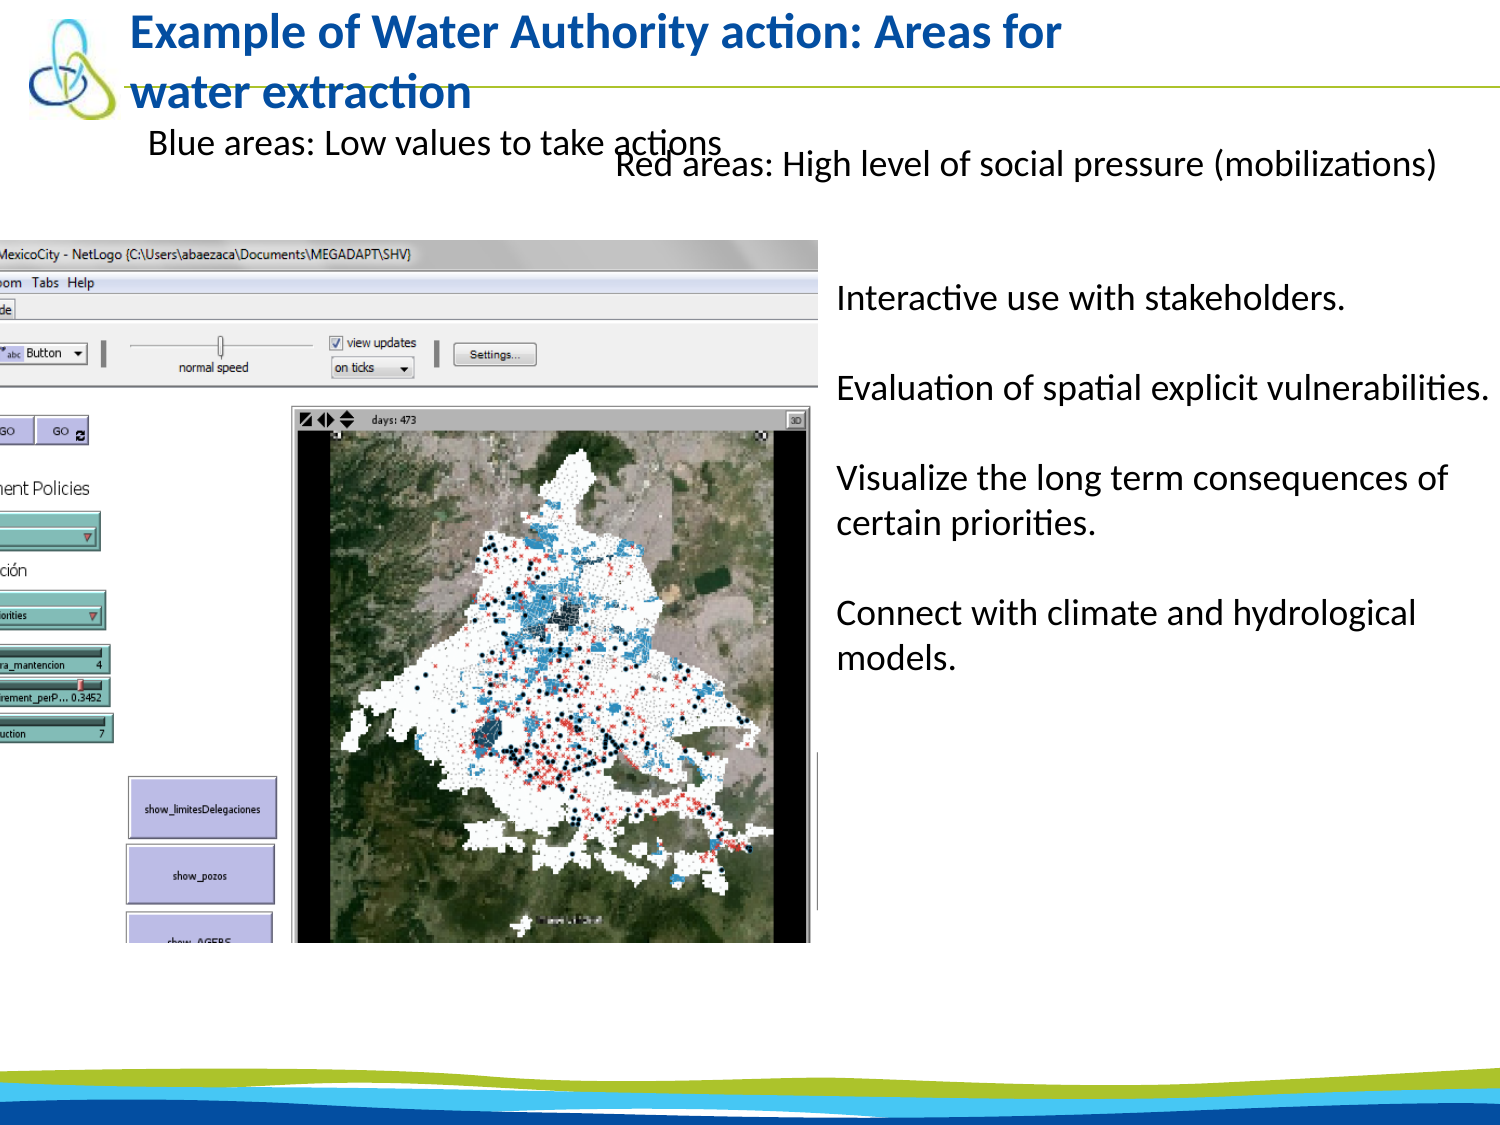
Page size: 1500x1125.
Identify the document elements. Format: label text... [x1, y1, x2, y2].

text_box Blue areas: Low values to take actions [133, 110, 738, 171]
title Example of Water Authority action: Areas for water extraction [129, 35, 1146, 83]
picture [0, 240, 818, 943]
text_box Interactive use with stakeholders. Evaluation of spatial explicit vulnerabilities. Visualize the long term consequences of certain priorities. Connect with climate and hydrological models. [821, 265, 1500, 776]
picture [29, 19, 121, 120]
text_box Red areas: High level of social pressure (mobilizations) [600, 131, 1453, 192]
